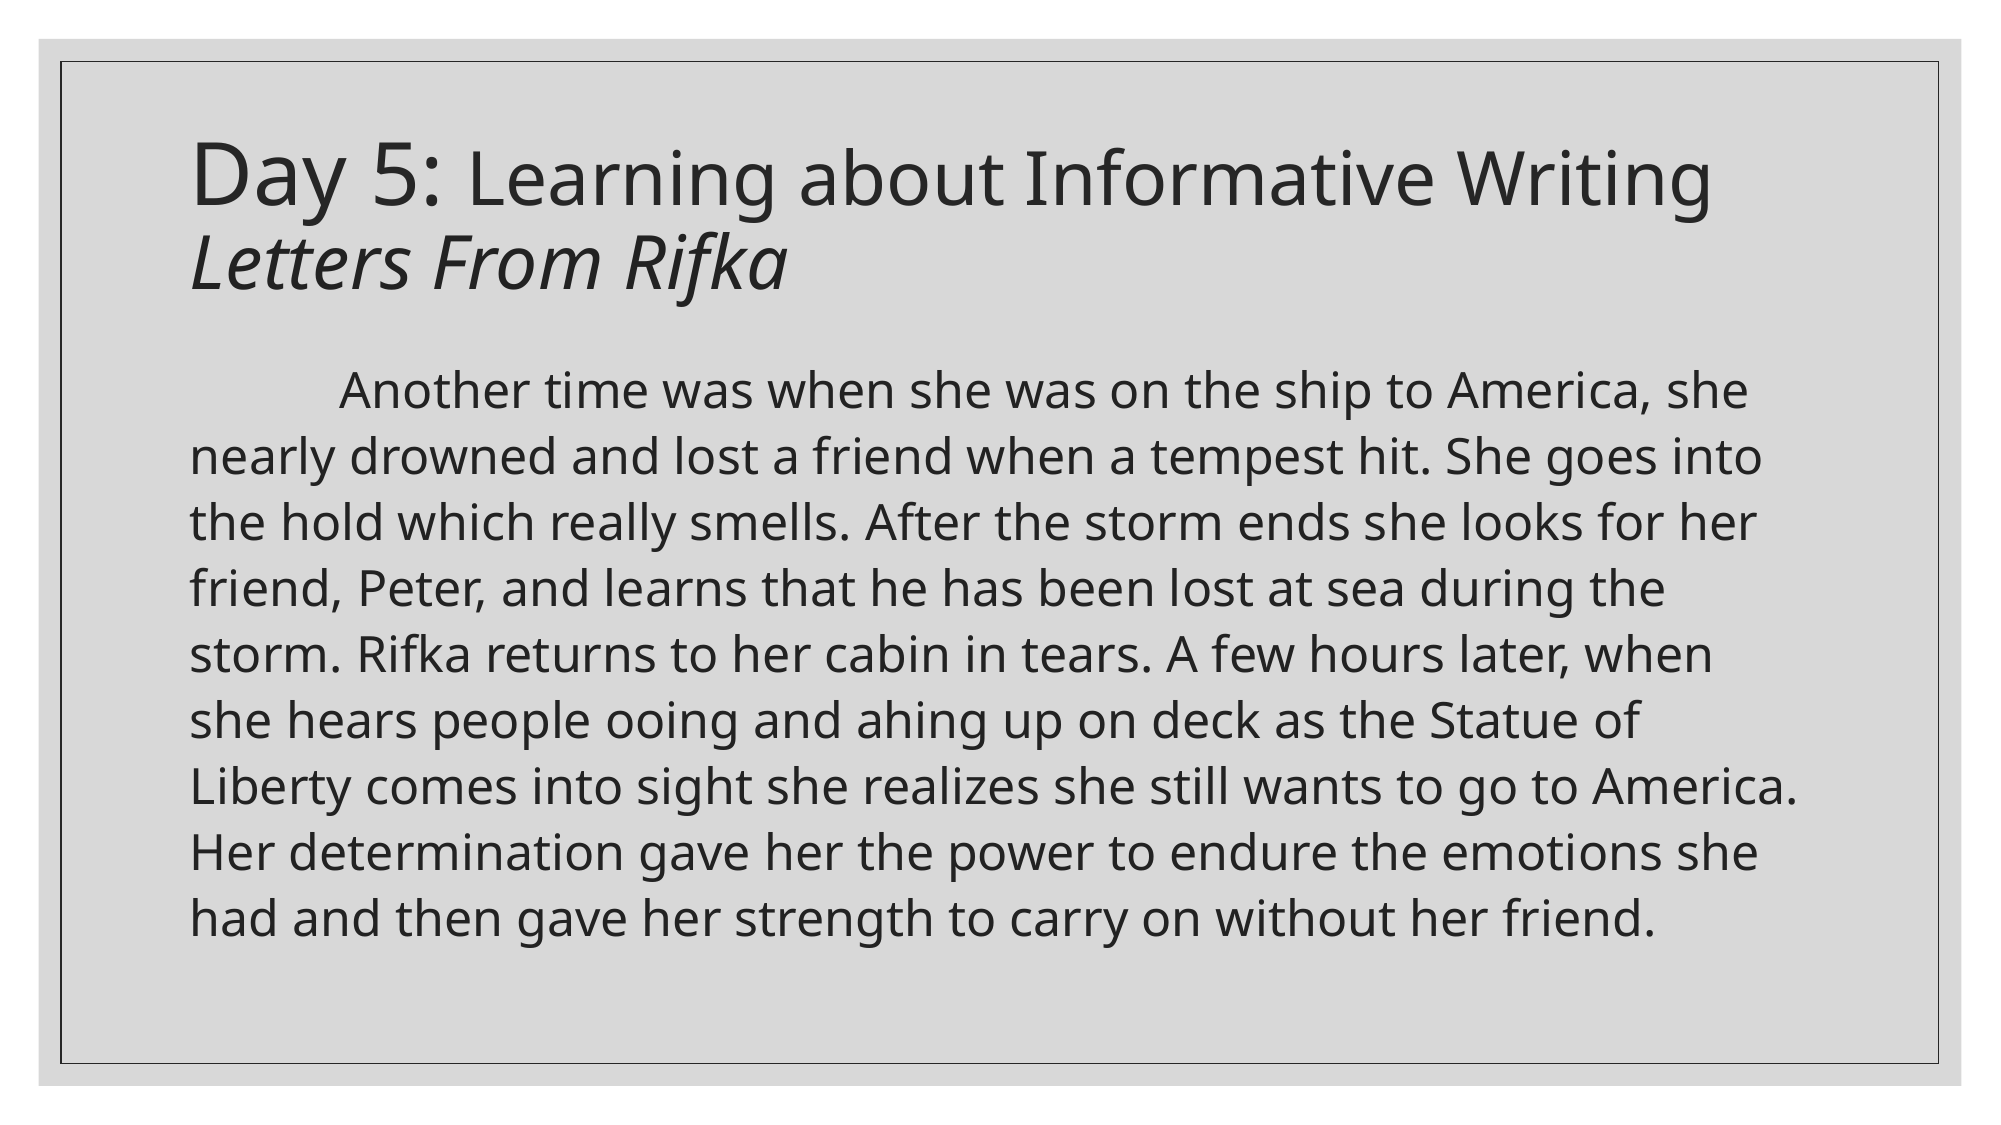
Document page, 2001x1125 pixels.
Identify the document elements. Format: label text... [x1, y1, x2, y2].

title Day 5: Learning about Informative Writing Letters From Rifka [174, 105, 1825, 331]
list Another time was when she was on the ship to America, she nearly drowned and lost a friend when a tempest hit. She goes into the hold which really smells. After the storm ends she looks for her friend, Peter, and learns that he has been lost at sea during the storm. Rifka returns to her cabin in tears. A few hours later, when she hears people ooing and ahing up on deck as the Statue of Liberty comes into sight she realizes she still wants to go to America. Her determination gave her the power to endure the emotions she had and then gave her strength to carry on without her friend. [174, 345, 1825, 977]
